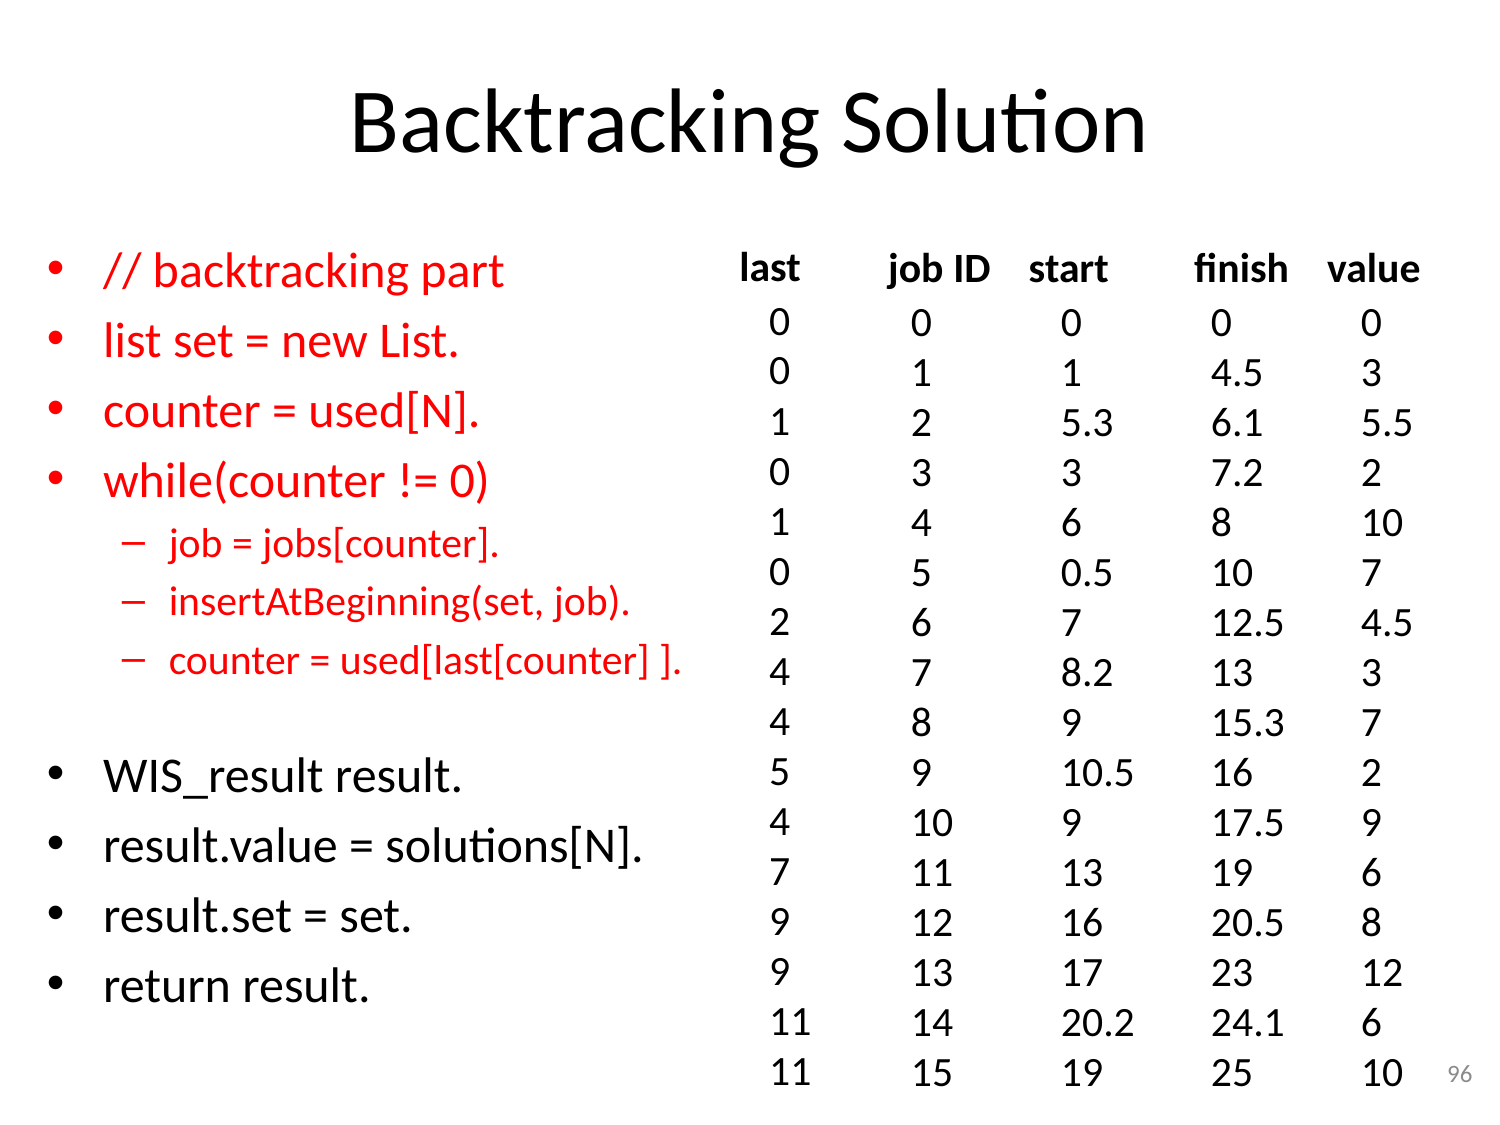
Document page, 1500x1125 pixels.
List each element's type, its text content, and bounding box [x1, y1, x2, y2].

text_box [738, 232, 936, 1110]
title Backtracking Solution [75, 21, 1425, 210]
slide_number 96 [1441, 1042, 1488, 1103]
list // backtracking part list set = new List. counter = used[N]. while(counter != 0) job = jobs[counter]. insertAtBeginning(set, job). counter = used[last[counter] ]. WIS_result result. result.value = solutions[N]. result.set = set. return result. [31, 229, 703, 993]
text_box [938, 233, 1438, 1111]
